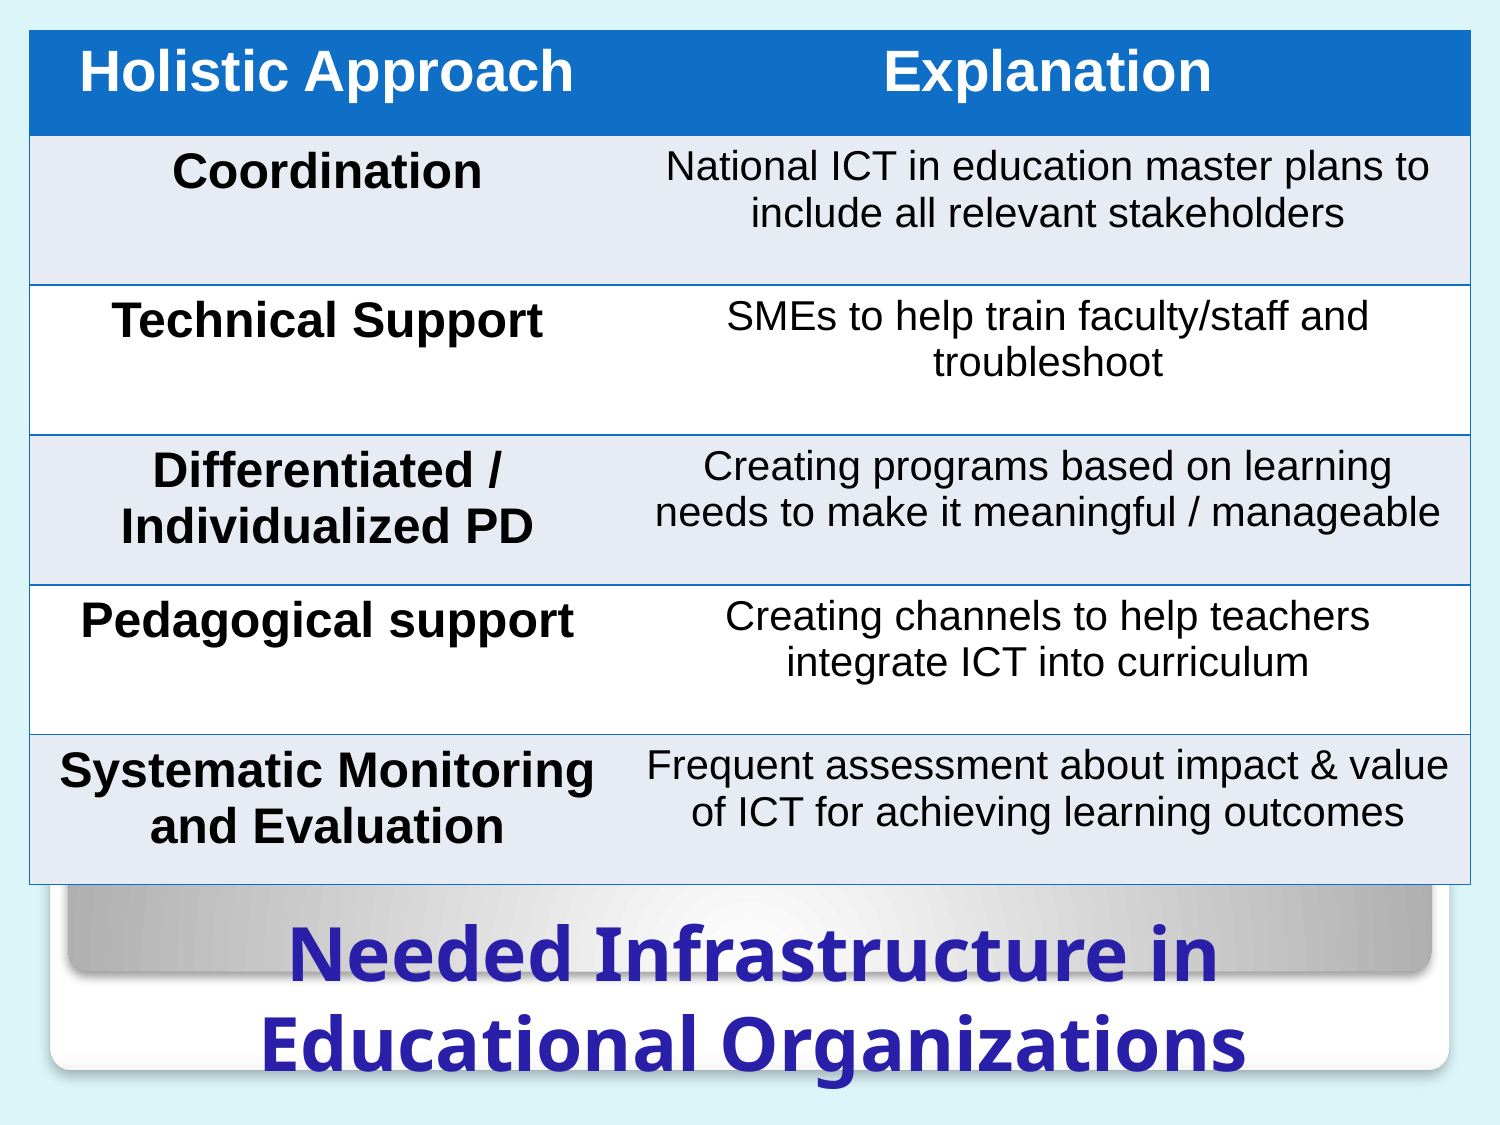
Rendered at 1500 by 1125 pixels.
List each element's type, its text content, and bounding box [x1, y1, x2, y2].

table_cell Technical Support [30, 286, 626, 434]
table_cell Creating channels to help teachers integrate ICT into curriculum [626, 586, 1470, 734]
table_cell Creating programs based on learning needs to make it meaningful / manageable [626, 436, 1470, 584]
table_header Explanation [626, 32, 1470, 134]
table_cell Differentiated / Individualized PD [30, 436, 626, 584]
table_cell SMEs to help train faculty/staff and troubleshoot [626, 286, 1470, 434]
table_cell National ICT in education master plans to include all relevant stakeholders [626, 136, 1470, 284]
table_cell Frequent assessment about impact & value of ICT for achieving learning outcomes [626, 735, 1470, 884]
title Needed Infrastructure in Educational Organizations [82, 885, 1425, 1094]
table_cell Systematic Monitoring and Evaluation [30, 735, 626, 884]
table_header Holistic Approach [30, 32, 626, 134]
table_cell Coordination [30, 136, 626, 284]
table_cell Pedagogical support [30, 586, 626, 734]
